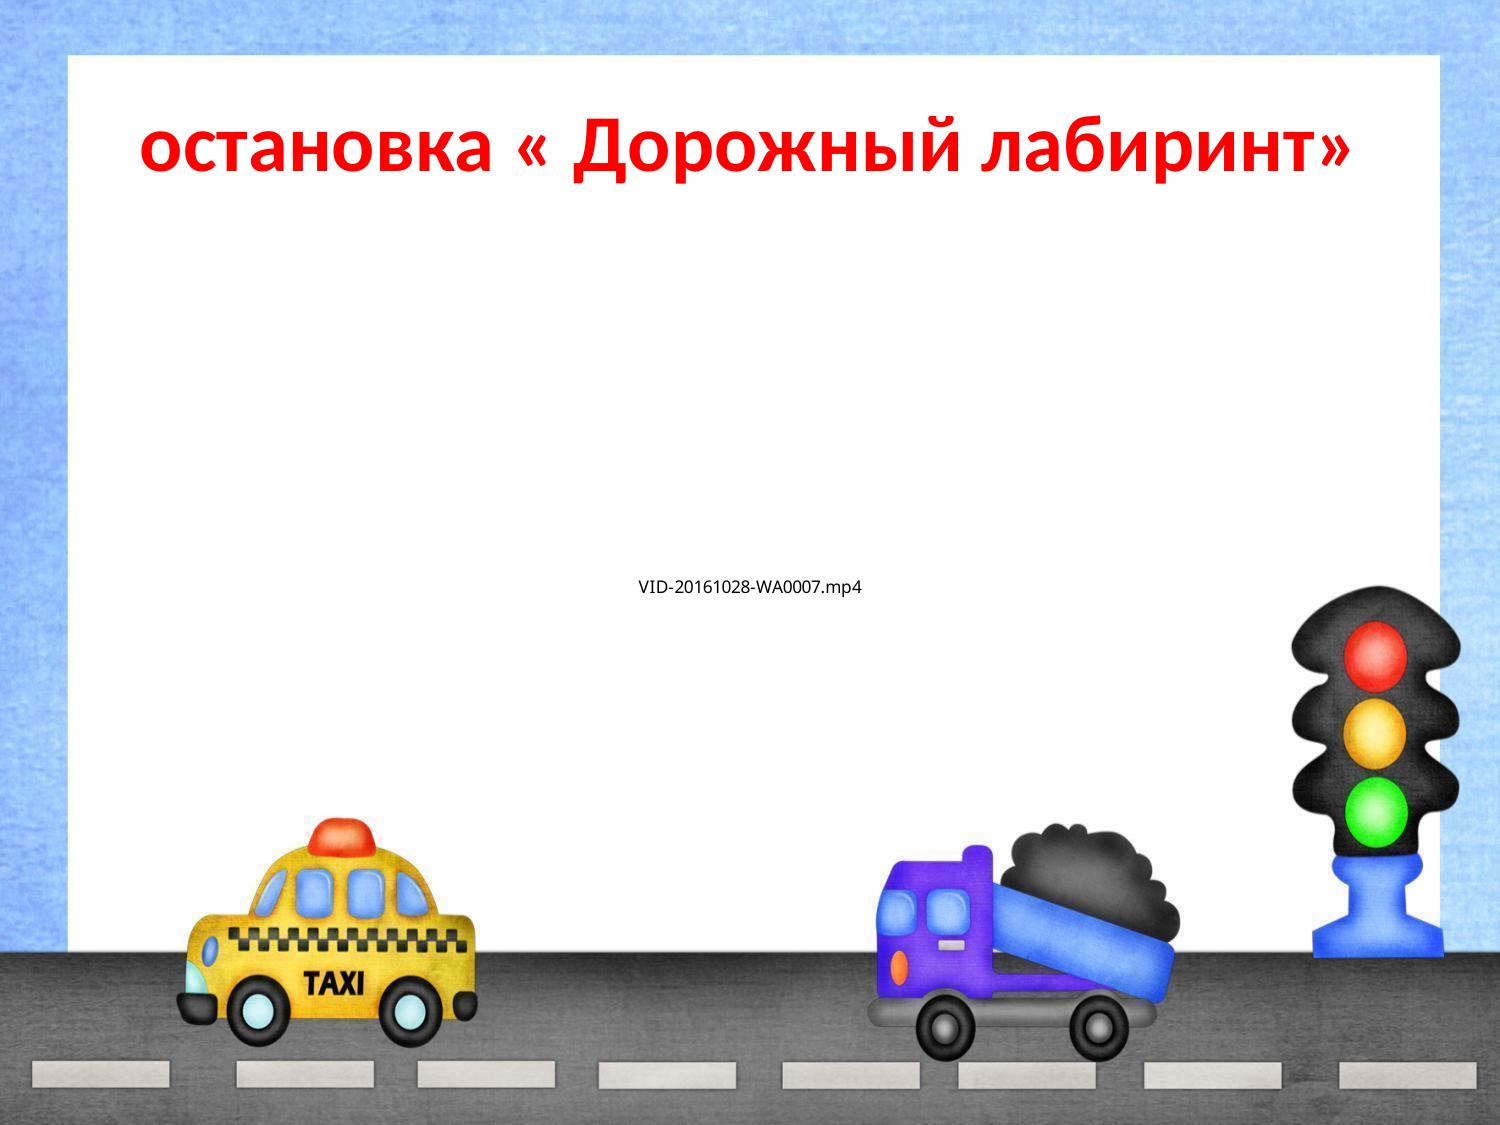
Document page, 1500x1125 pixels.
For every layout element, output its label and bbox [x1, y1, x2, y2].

list [0, 0, 1500, 1125]
text_box [614, 522, 886, 603]
